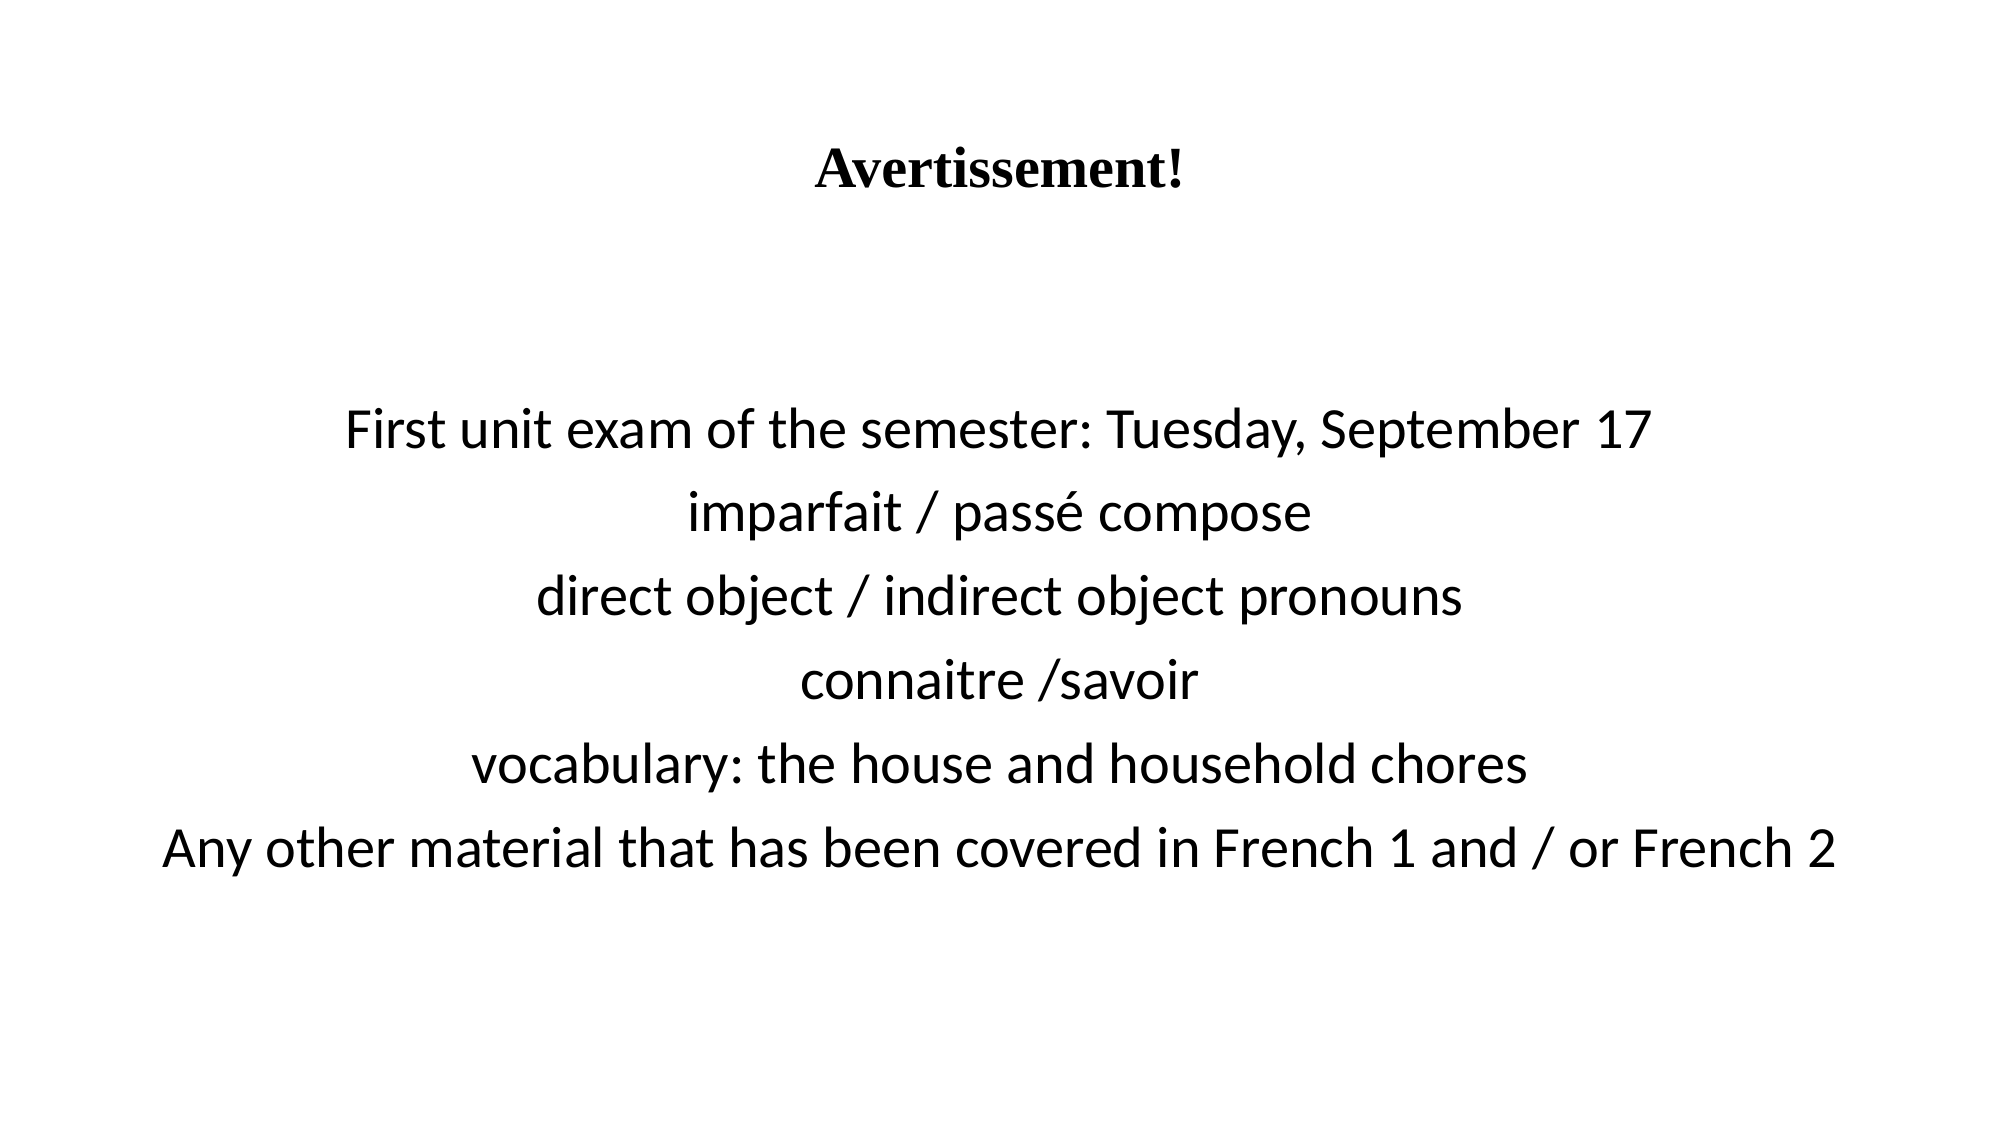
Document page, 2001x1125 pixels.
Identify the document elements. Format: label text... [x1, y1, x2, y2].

title Avertissement! [137, 59, 1863, 278]
list First unit exam of the semester: Tuesday, September 17 imparfait / passé compose direct object / indirect object pronouns connaitre /savoir vocabulary: the house and household chores Any other material that has been covered in French 1 and / or French 2 [137, 299, 1863, 1014]
